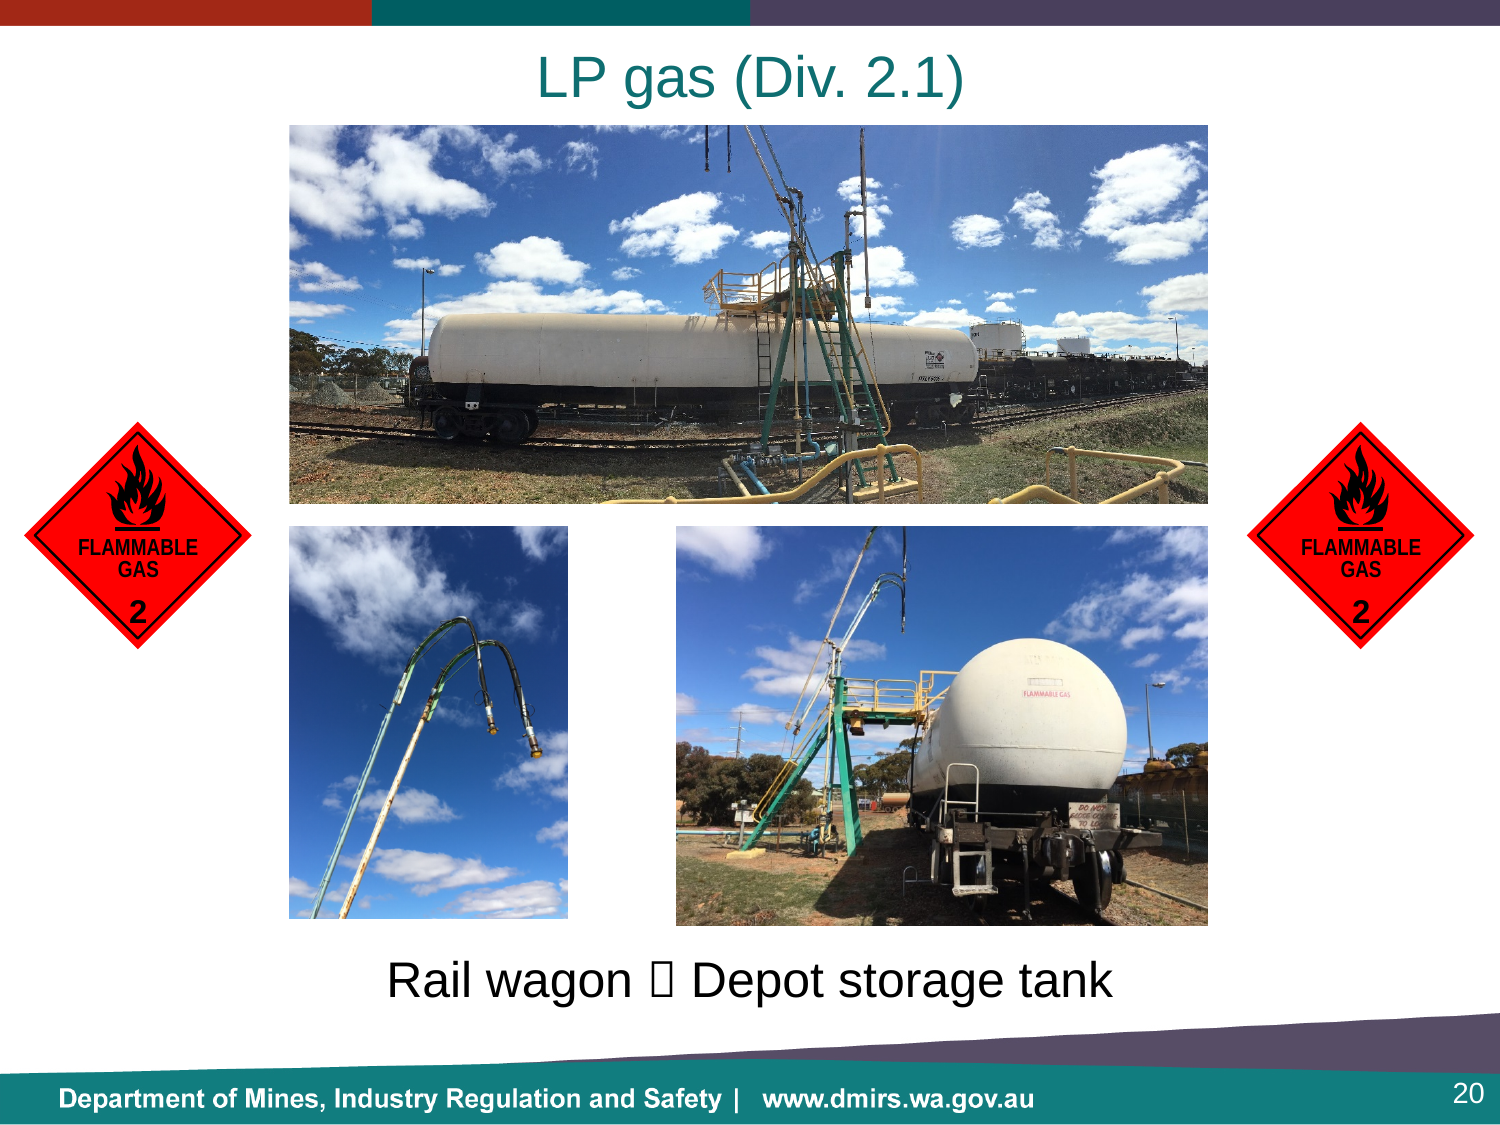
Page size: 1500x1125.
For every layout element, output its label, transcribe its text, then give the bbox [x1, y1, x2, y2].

text_box Rail wagon  Depot storage tank [0, 940, 1500, 1016]
title LP gas (Div. 2.1) [0, 37, 1500, 111]
picture [288, 125, 1209, 504]
picture [22, 420, 254, 651]
picture [0, 0, 1500, 26]
picture [289, 526, 568, 919]
picture [0, 1016, 1500, 1125]
picture [676, 526, 1209, 926]
picture [1245, 420, 1477, 651]
slide_number 20 [1187, 1066, 1500, 1125]
